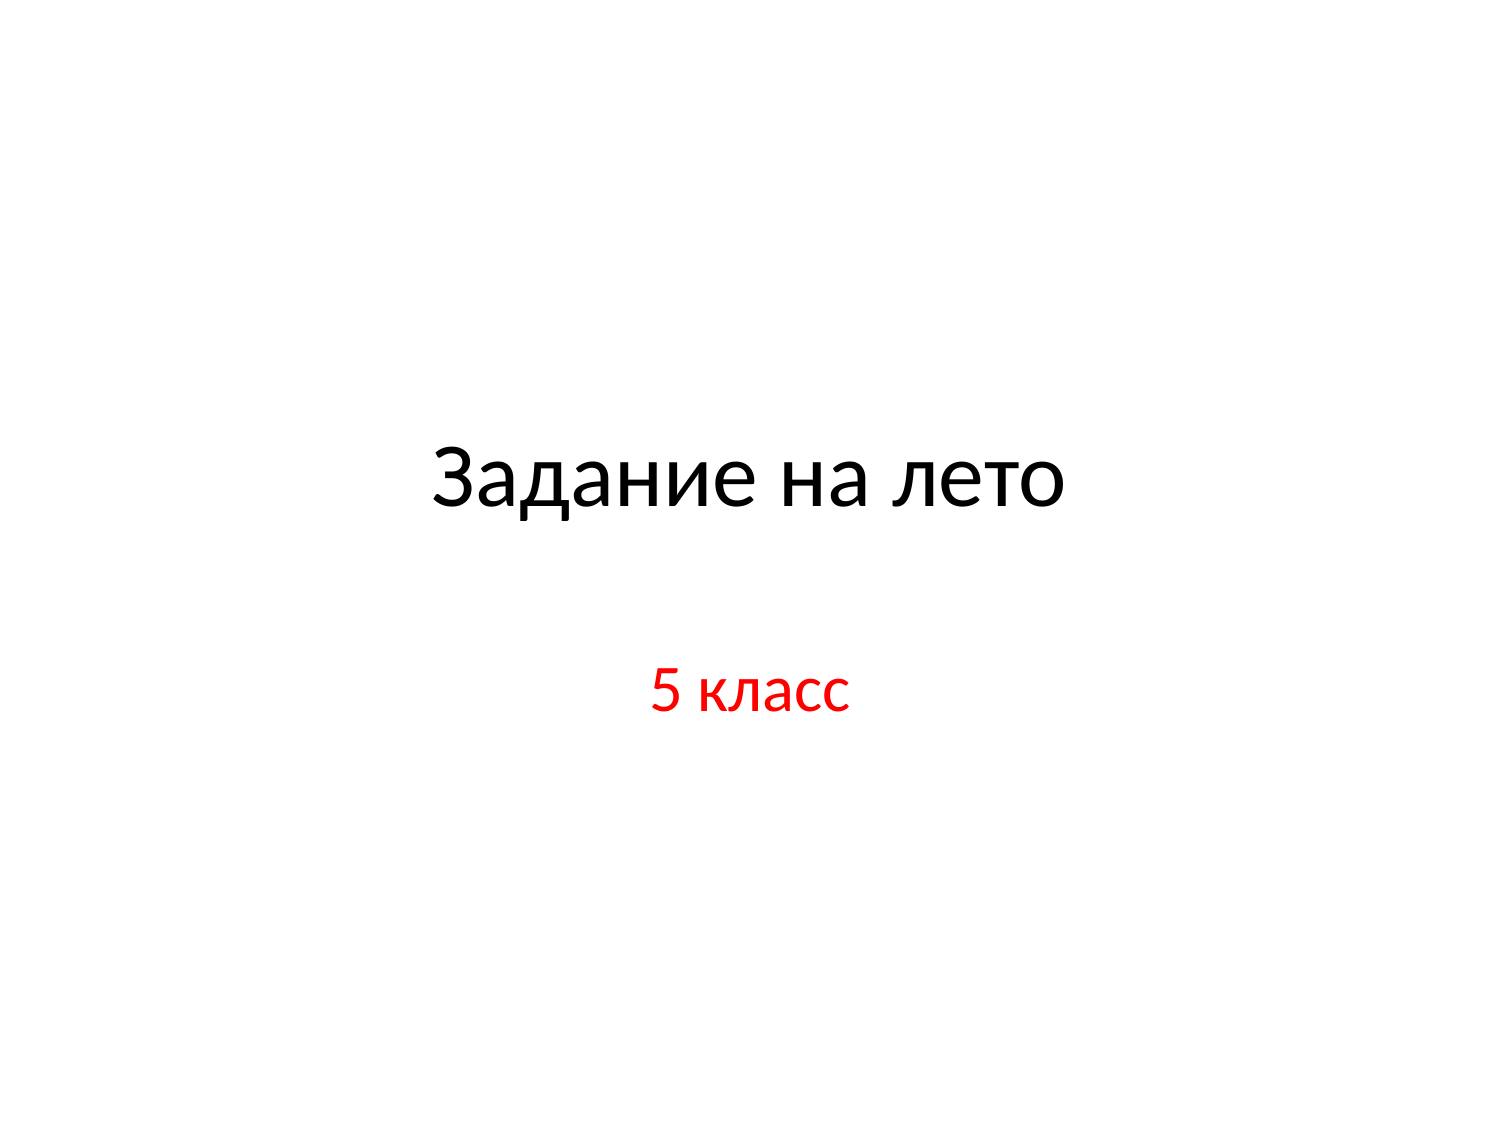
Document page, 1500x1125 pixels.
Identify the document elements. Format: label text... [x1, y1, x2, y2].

title Задание на лето [112, 349, 1388, 591]
subtitle 5 класс [224, 637, 1276, 926]
